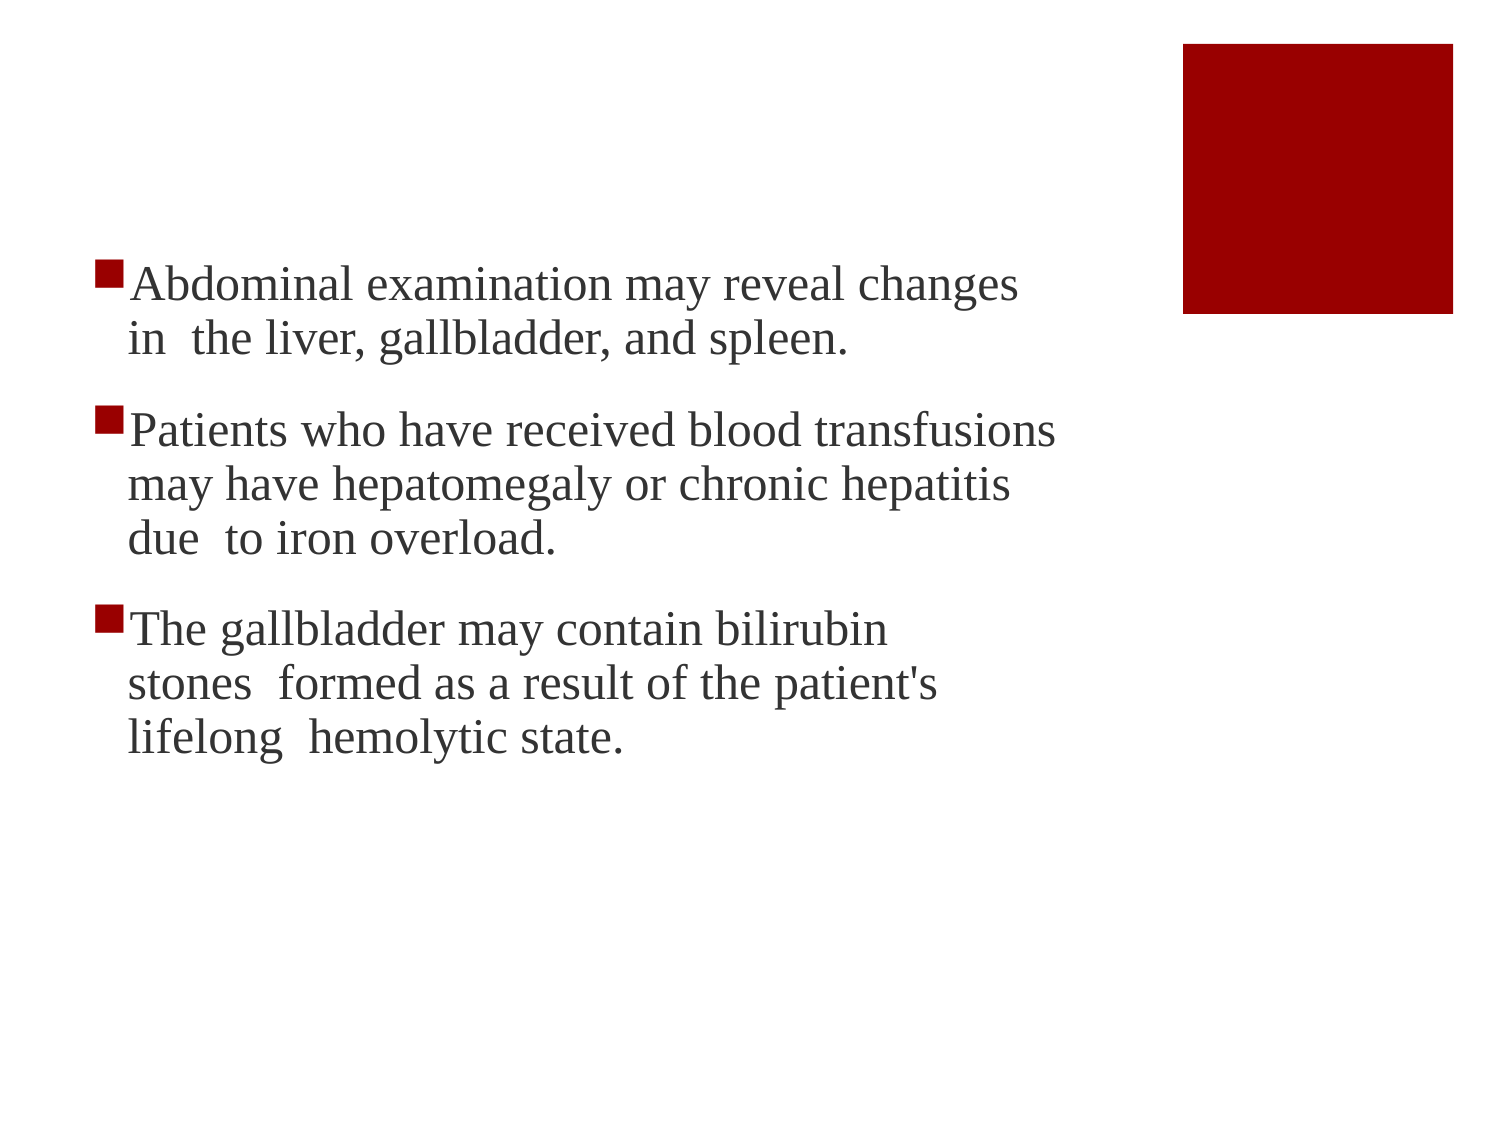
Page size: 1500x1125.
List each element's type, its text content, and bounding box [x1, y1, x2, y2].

text_box [1183, 43, 1454, 314]
text_box Abdominal examination may reveal changes in the liver, gallbladder, and spleen. Patients who have received blood transfusions may have hepatomegaly or chronic hepatitis due to iron overload. The gallbladder may contain bilirubin stones formed as a result of the patient's lifelong hemolytic state. [87, 247, 1097, 764]
